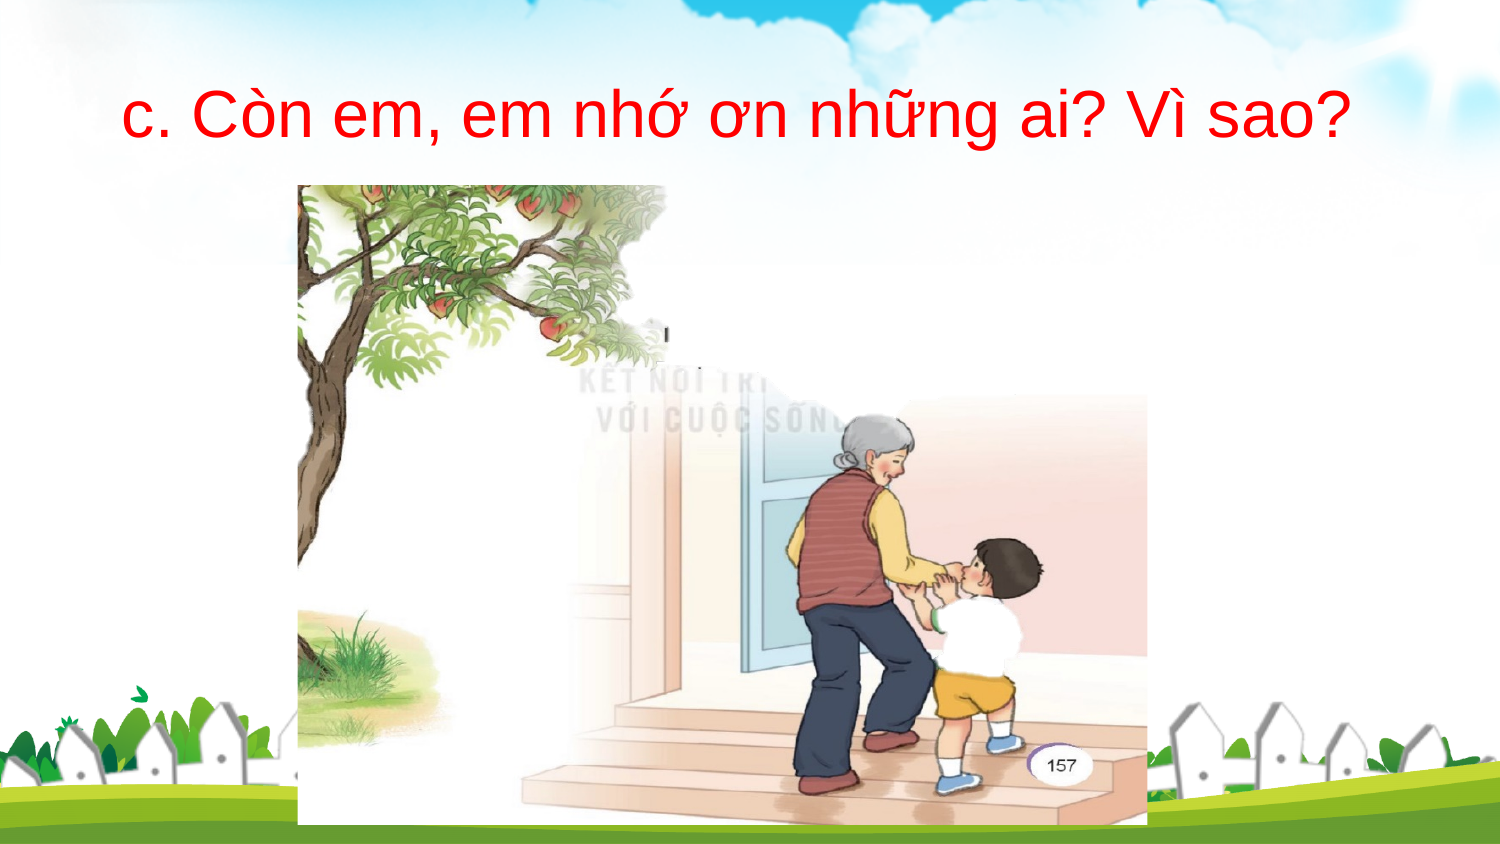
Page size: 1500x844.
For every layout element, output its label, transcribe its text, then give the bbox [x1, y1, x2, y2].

text_box c. Còn em, em nhớ ơn những ai? Vì sao? [106, 63, 1500, 158]
picture [0, 0, 1500, 844]
